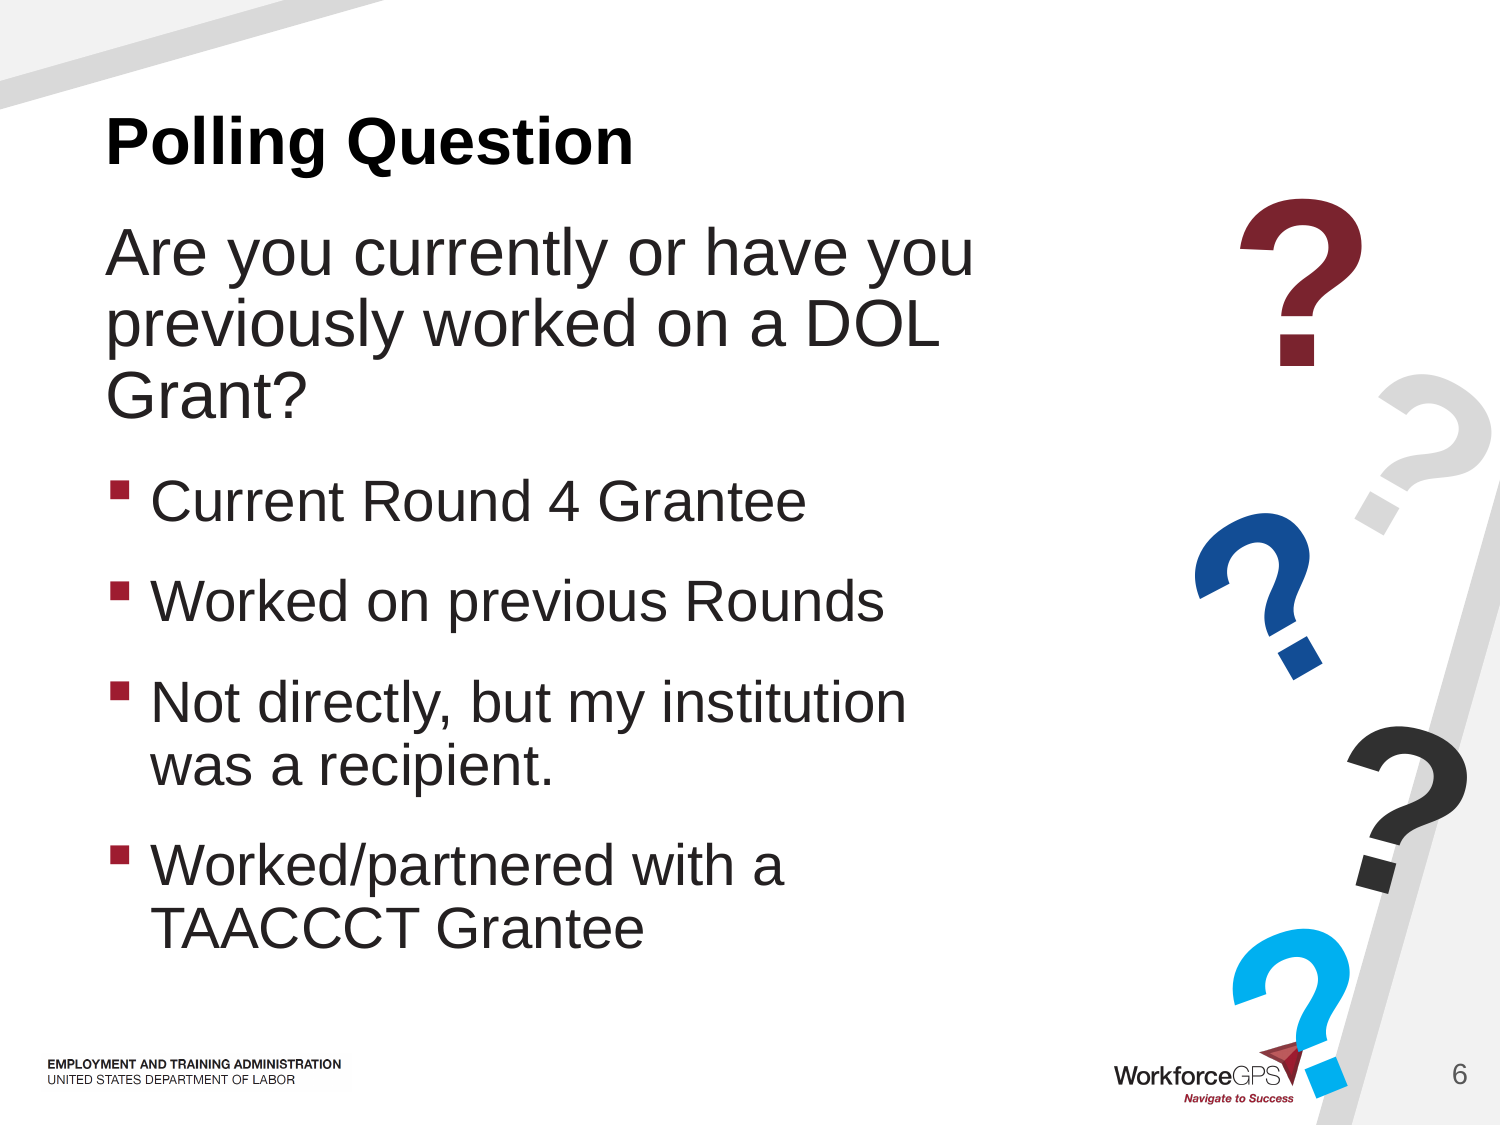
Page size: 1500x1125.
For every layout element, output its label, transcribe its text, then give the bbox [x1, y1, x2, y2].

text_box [1179, 119, 1486, 1125]
title Polling Question [90, 65, 1411, 187]
picture [41, 1053, 352, 1092]
picture [1112, 1038, 1179, 1105]
list Are you currently or have you previously worked on a DOL Grant? Current Round 4 Grantee Worked on previous Rounds Not directly, but my institution was a recipient. Worked/partnered with a TAACCCT Grantee [90, 210, 1041, 921]
